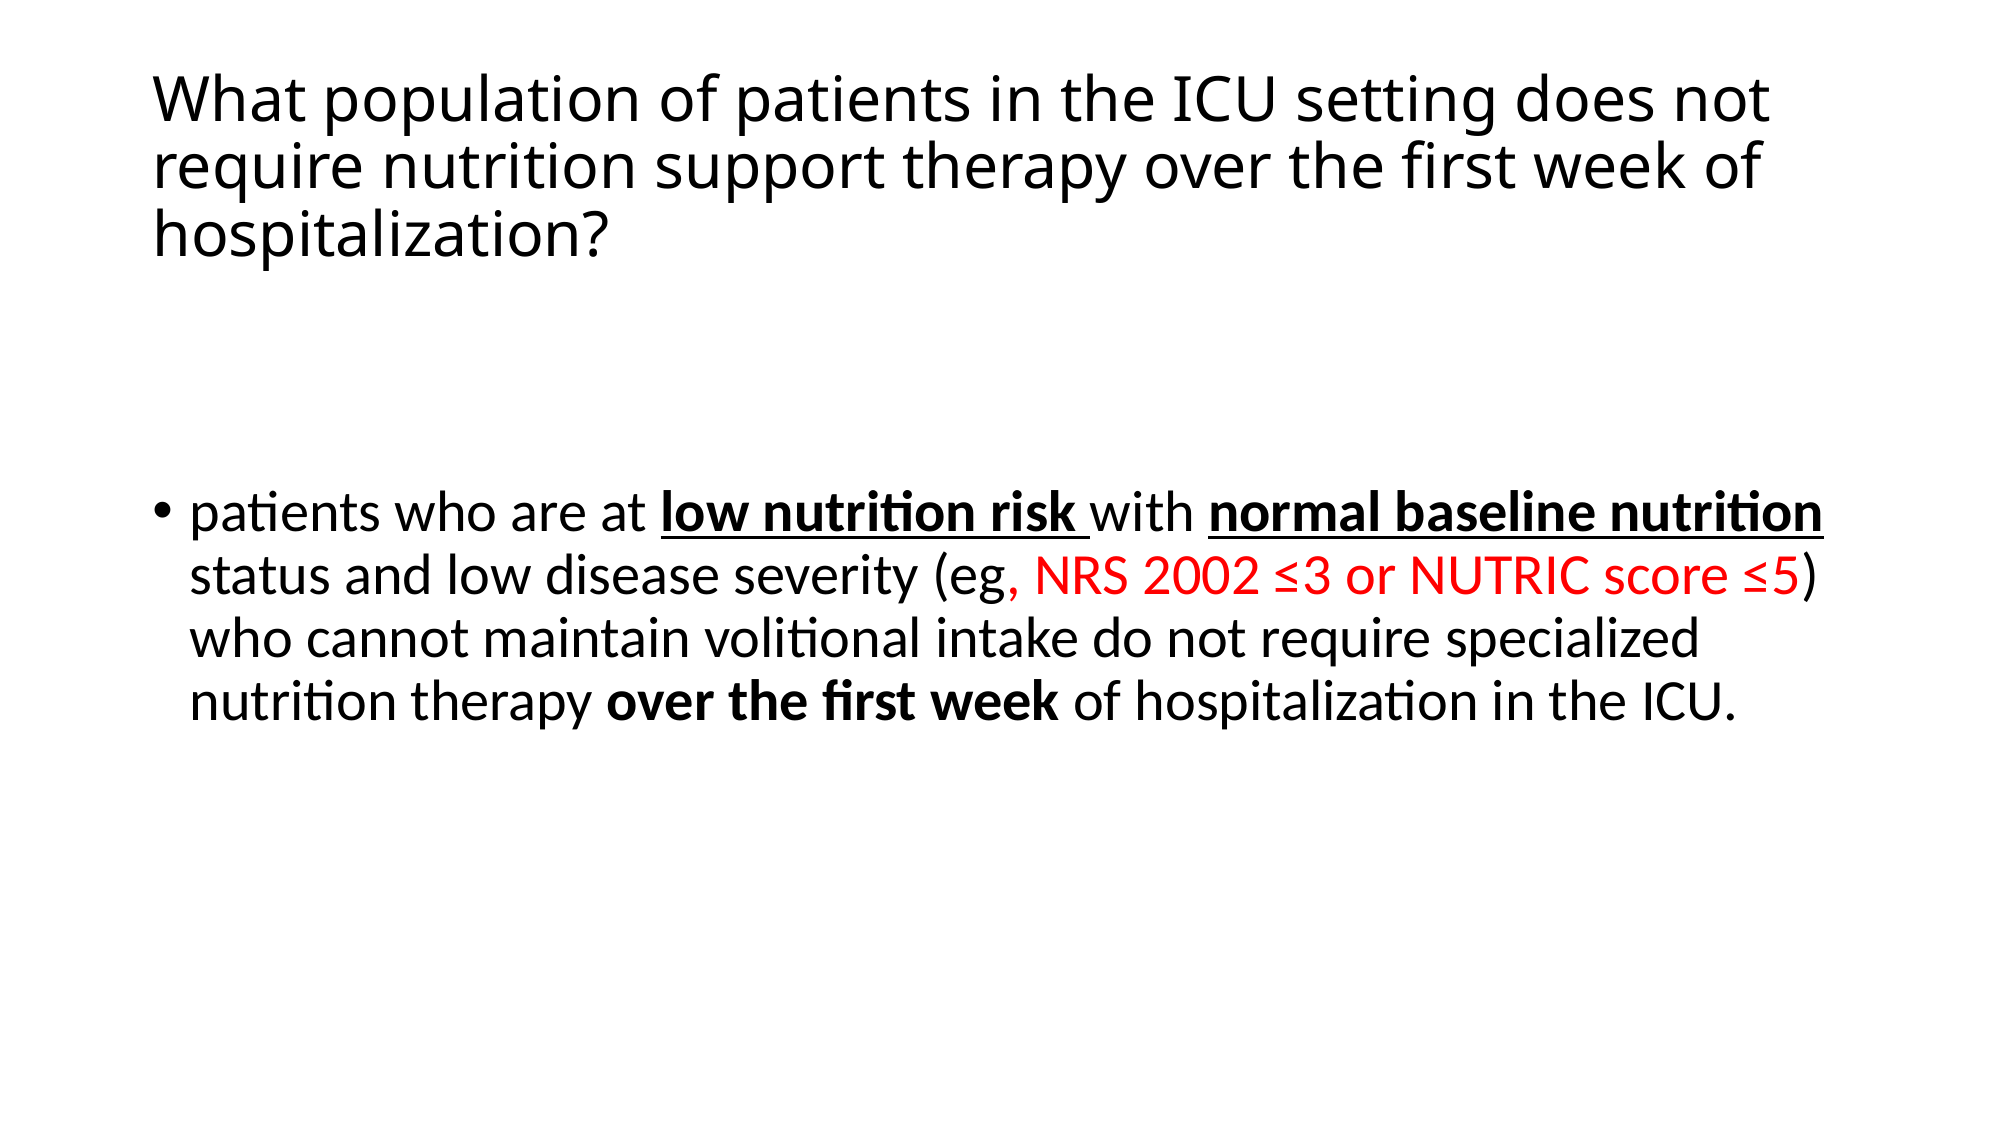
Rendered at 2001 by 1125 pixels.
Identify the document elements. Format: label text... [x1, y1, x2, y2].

list patients who are at low nutrition risk with normal baseline nutrition status and low disease severity (eg, NRS 2002 ≤3 or NUTRIC score ≤5) who cannot maintain volitional intake do not require specialized nutrition therapy over the first week of hospitalization in the ICU. [137, 299, 1863, 1014]
title What population of patients in the ICU setting does not require nutrition support therapy over the first week of hospitalization? [137, 59, 1863, 278]
